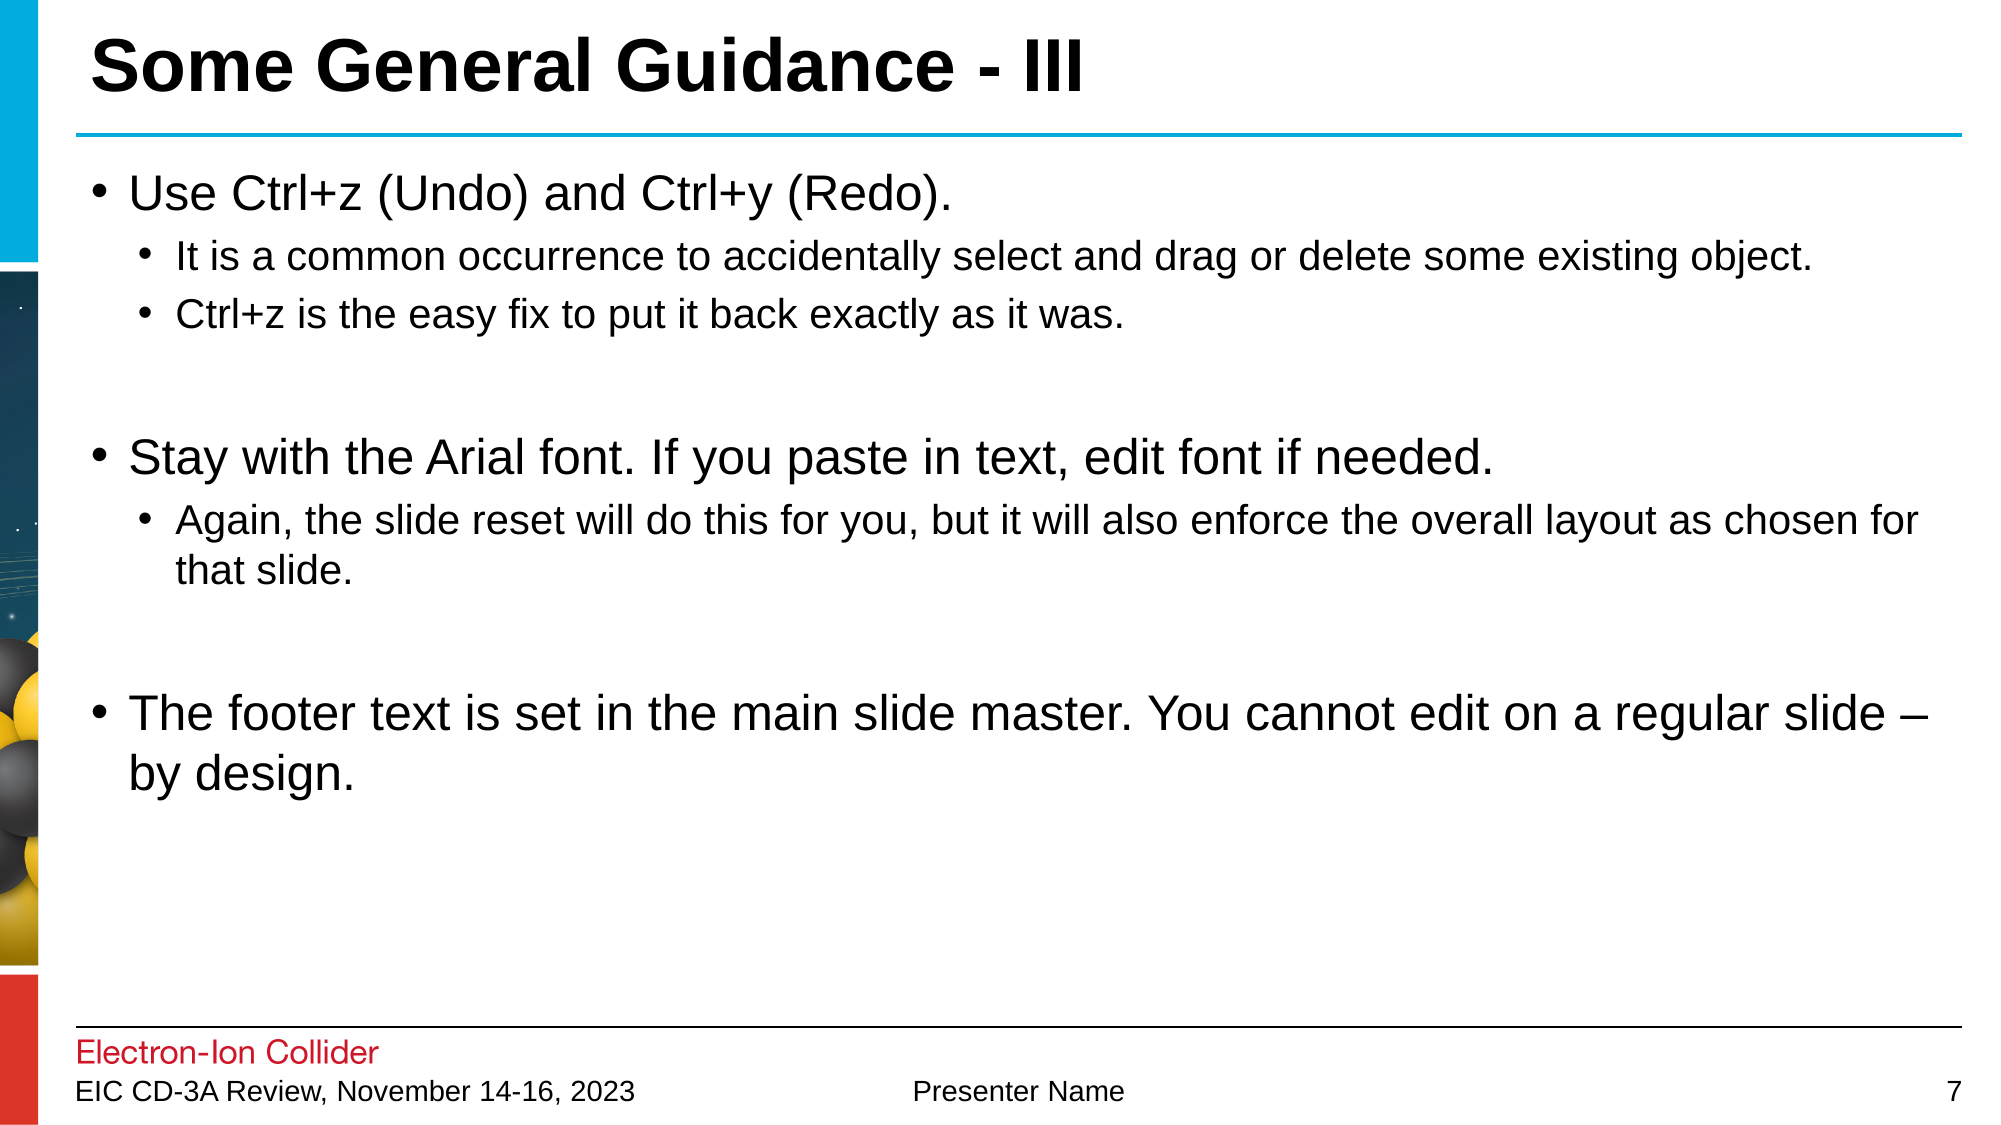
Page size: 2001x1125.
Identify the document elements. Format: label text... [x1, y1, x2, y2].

title Some General Guidance - III [75, 0, 1963, 134]
picture [0, 0, 2001, 1125]
list Use Ctrl+z (Undo) and Ctrl+y (Redo). It is a common occurrence to accidentally select and drag or delete some existing object. Ctrl+z is the easy fix to put it back exactly as it was. Stay with the Arial font. If you paste in text, edit font if needed. Again, the slide reset will do this for you, but it will also enforce the overall layout as chosen for that slide. The footer text is set in the main slide master. You cannot edit on a regular slide – by design. [75, 152, 1966, 1008]
